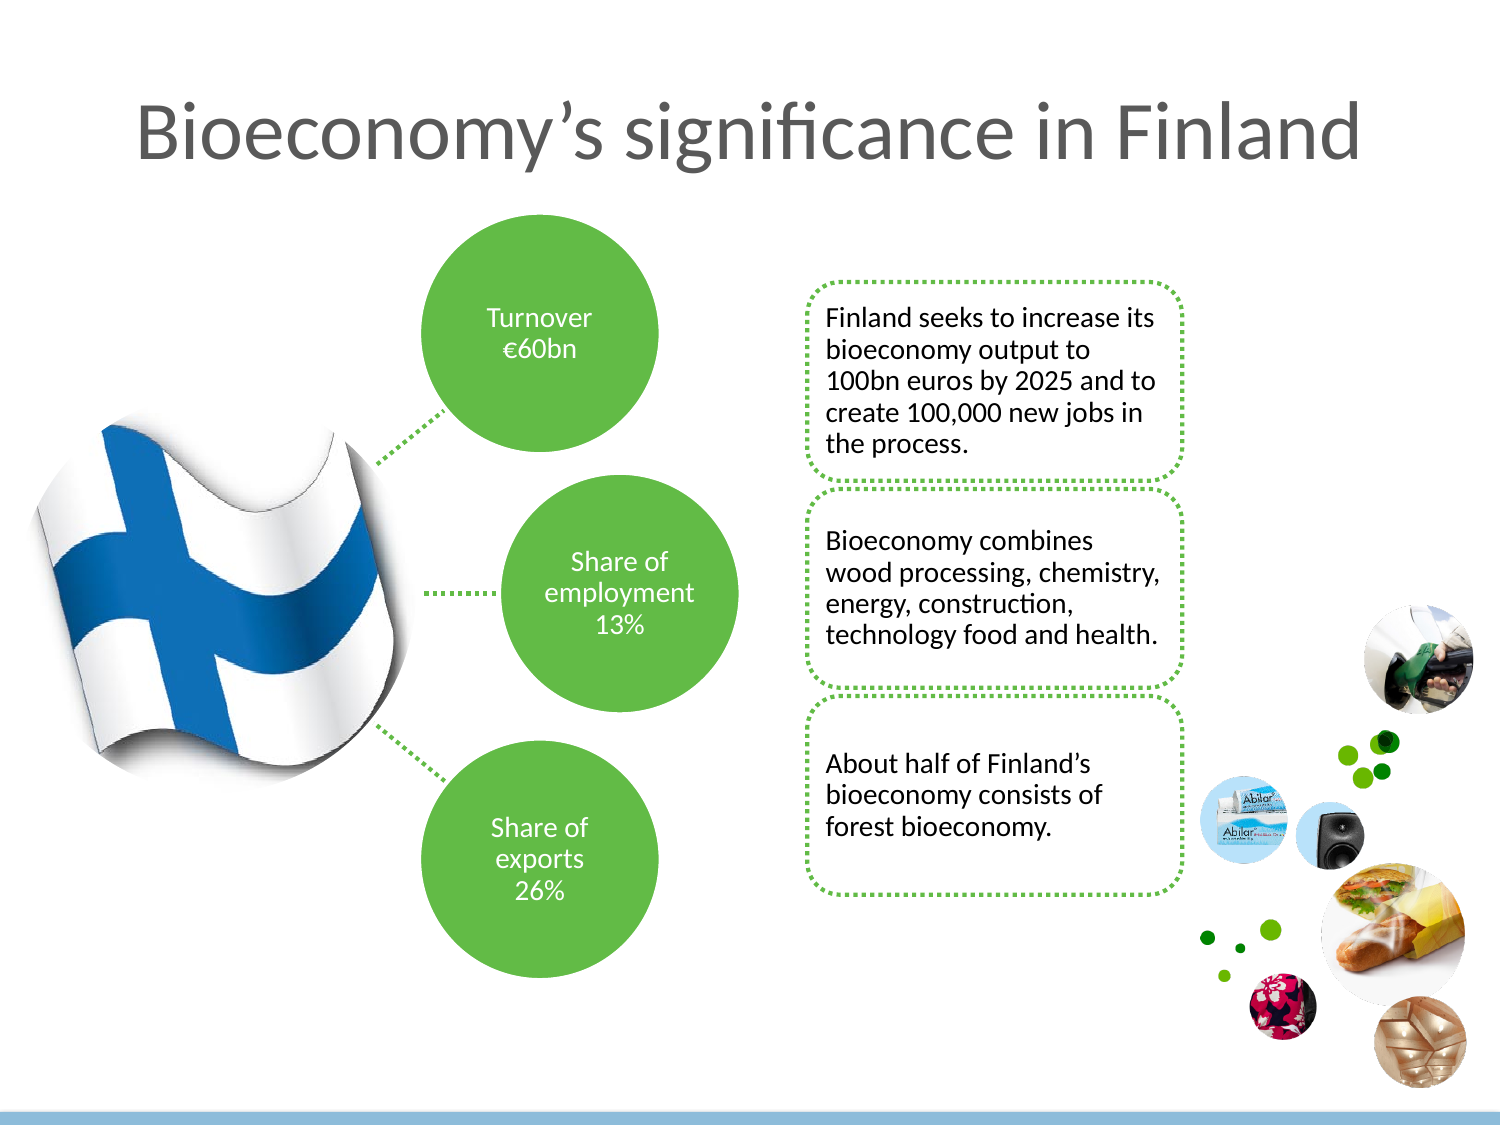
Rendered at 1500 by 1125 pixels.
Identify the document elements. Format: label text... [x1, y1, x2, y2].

picture [1175, 592, 1500, 1111]
title Bioeconomy’s significance in Finland [75, 32, 1425, 220]
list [0, 173, 1247, 1014]
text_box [806, 281, 1183, 895]
